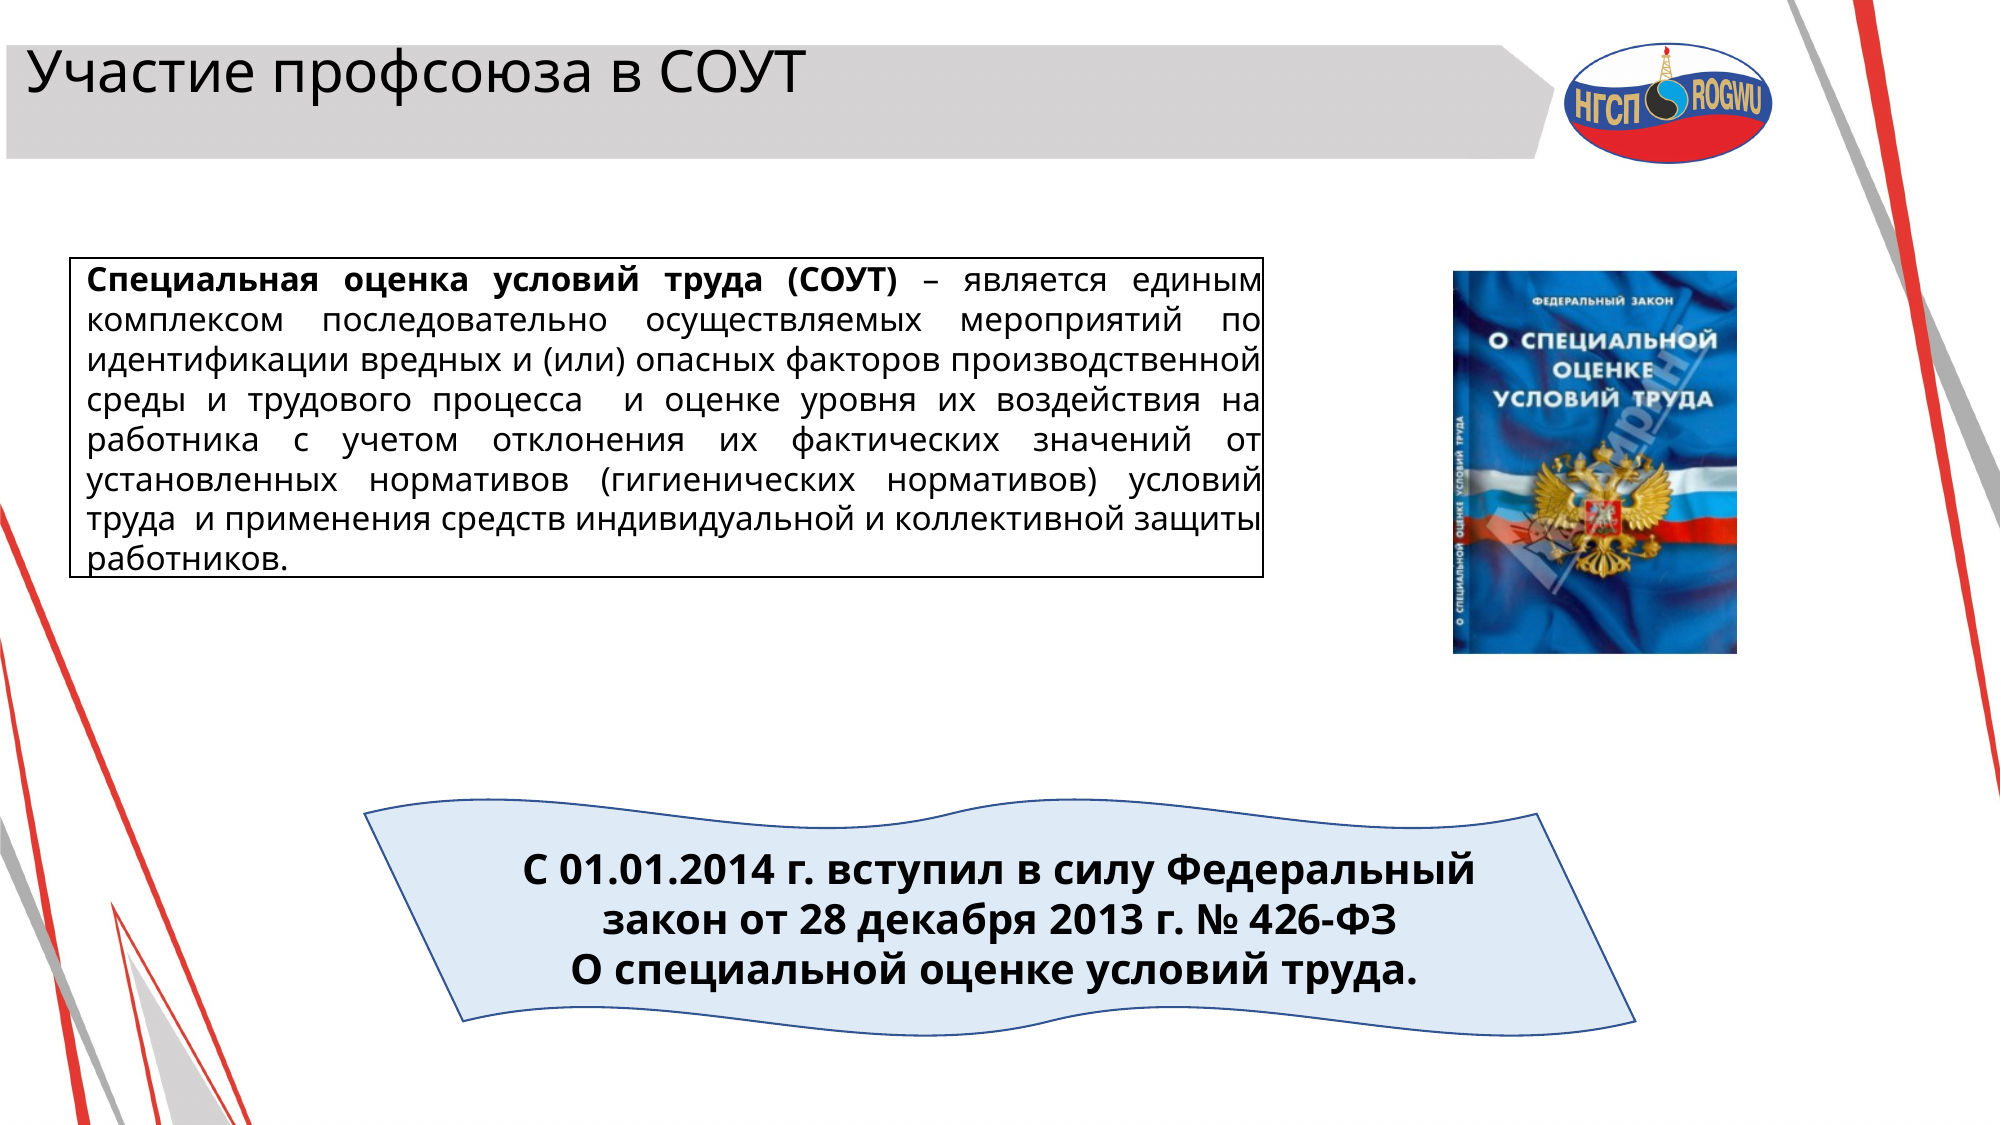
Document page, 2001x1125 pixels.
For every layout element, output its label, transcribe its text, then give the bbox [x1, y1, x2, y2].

text_box С 01.01.2014 г. вступил в силу Федеральный закон от 28 декабря 2013 г. № 426-ФЗ О специальной оценке условий труда. [363, 798, 1637, 1037]
text_box Участие профсоюза в СОУТ [11, 0, 1737, 179]
picture [0, 0, 2000, 1125]
text_box Специальная оценка условий труда (СОУТ) – является единым комплексом последовательно осуществляемых мероприятий по идентификации вредных и (или) опасных факторов производственной среды и трудового процесса и оценке уровня их воздействия на работника с учетом отклонения их фактических значений от установленных нормативов (гигиенических нормативов) условий труда и применения средств индивидуальной и коллективной защиты работников. [69, 257, 1264, 578]
